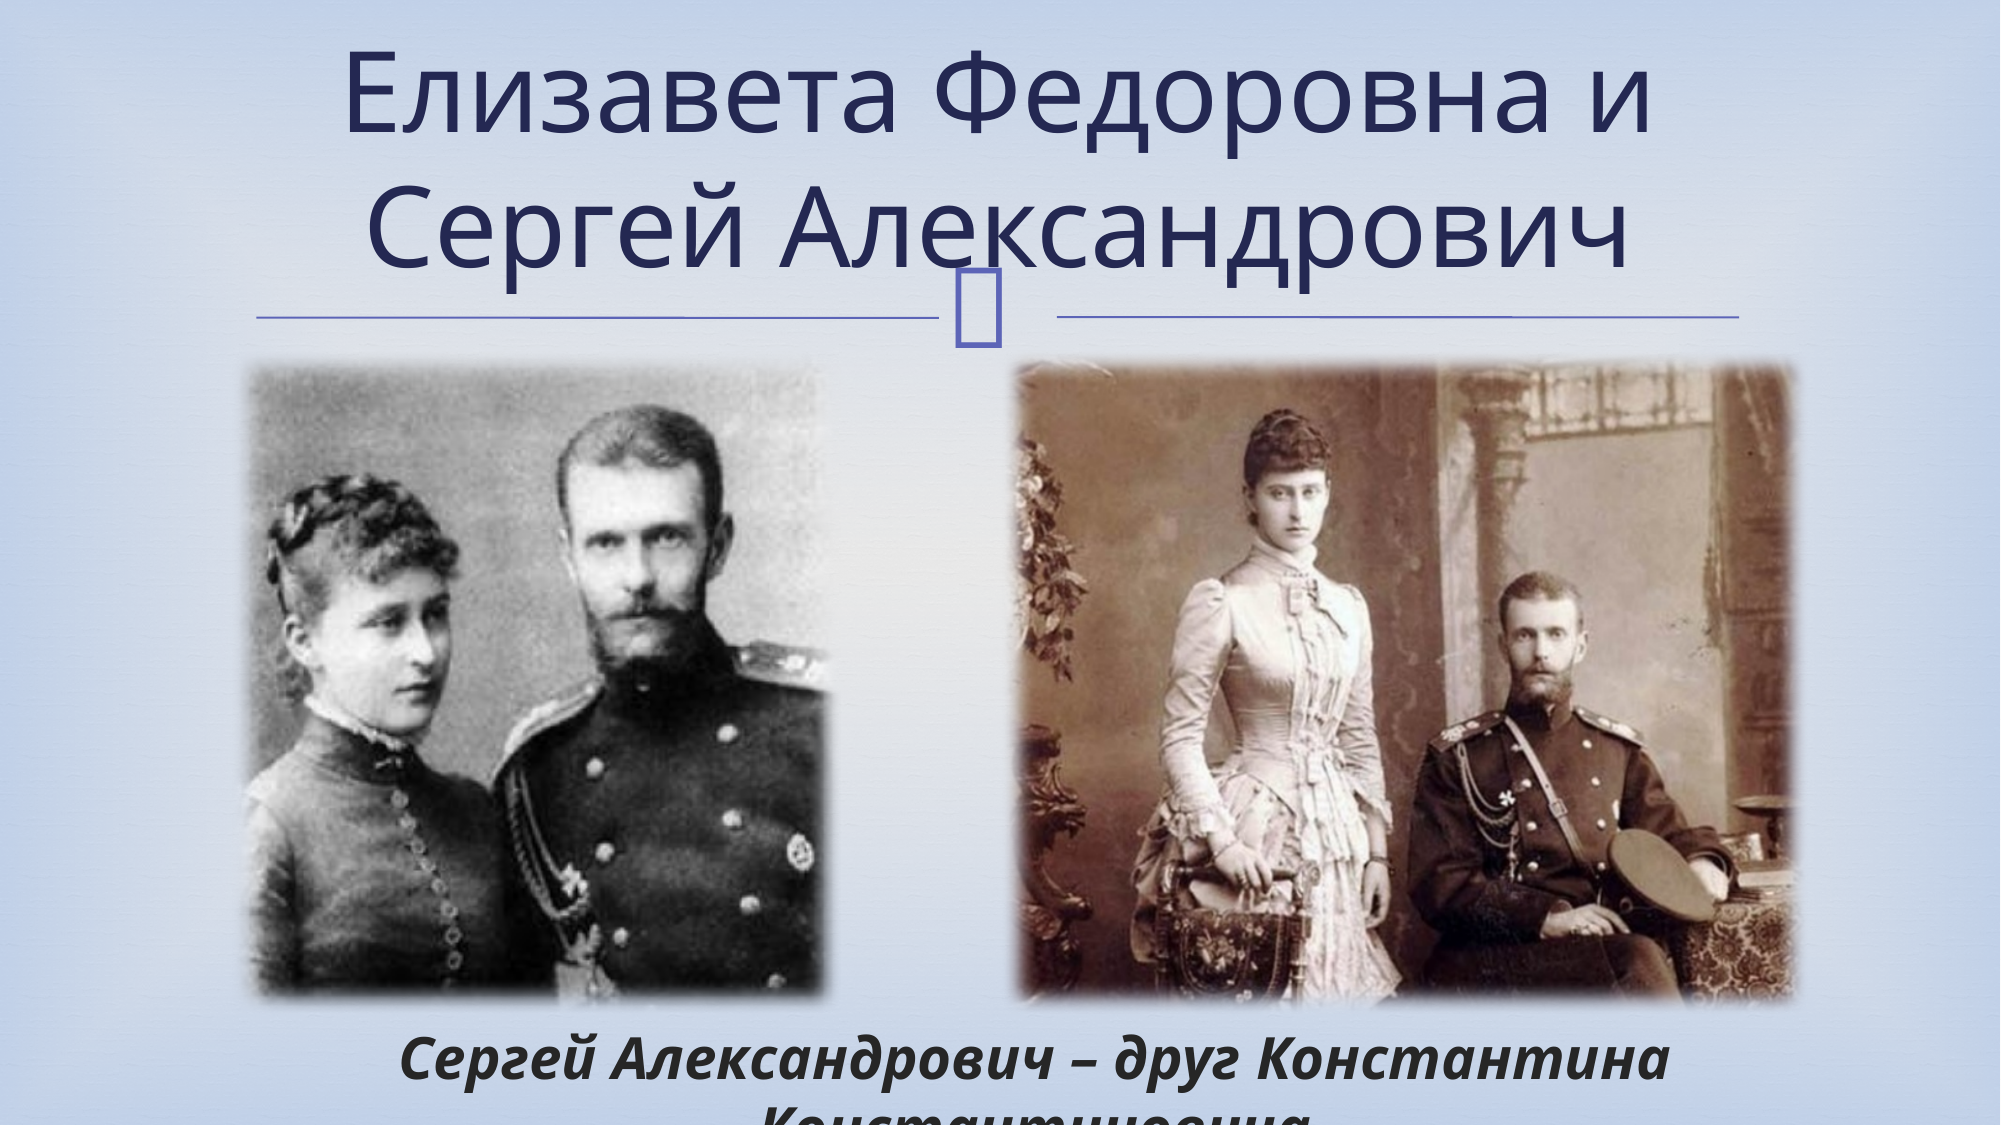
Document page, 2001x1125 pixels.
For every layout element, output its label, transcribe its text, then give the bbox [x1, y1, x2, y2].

title Елизавета Федоровна и Сергей Александрович [150, 68, 1848, 242]
picture [230, 349, 842, 1015]
text_box Сергей Александрович – друг Константина Константиновича [150, 1013, 1920, 1125]
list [1001, 349, 1808, 1015]
